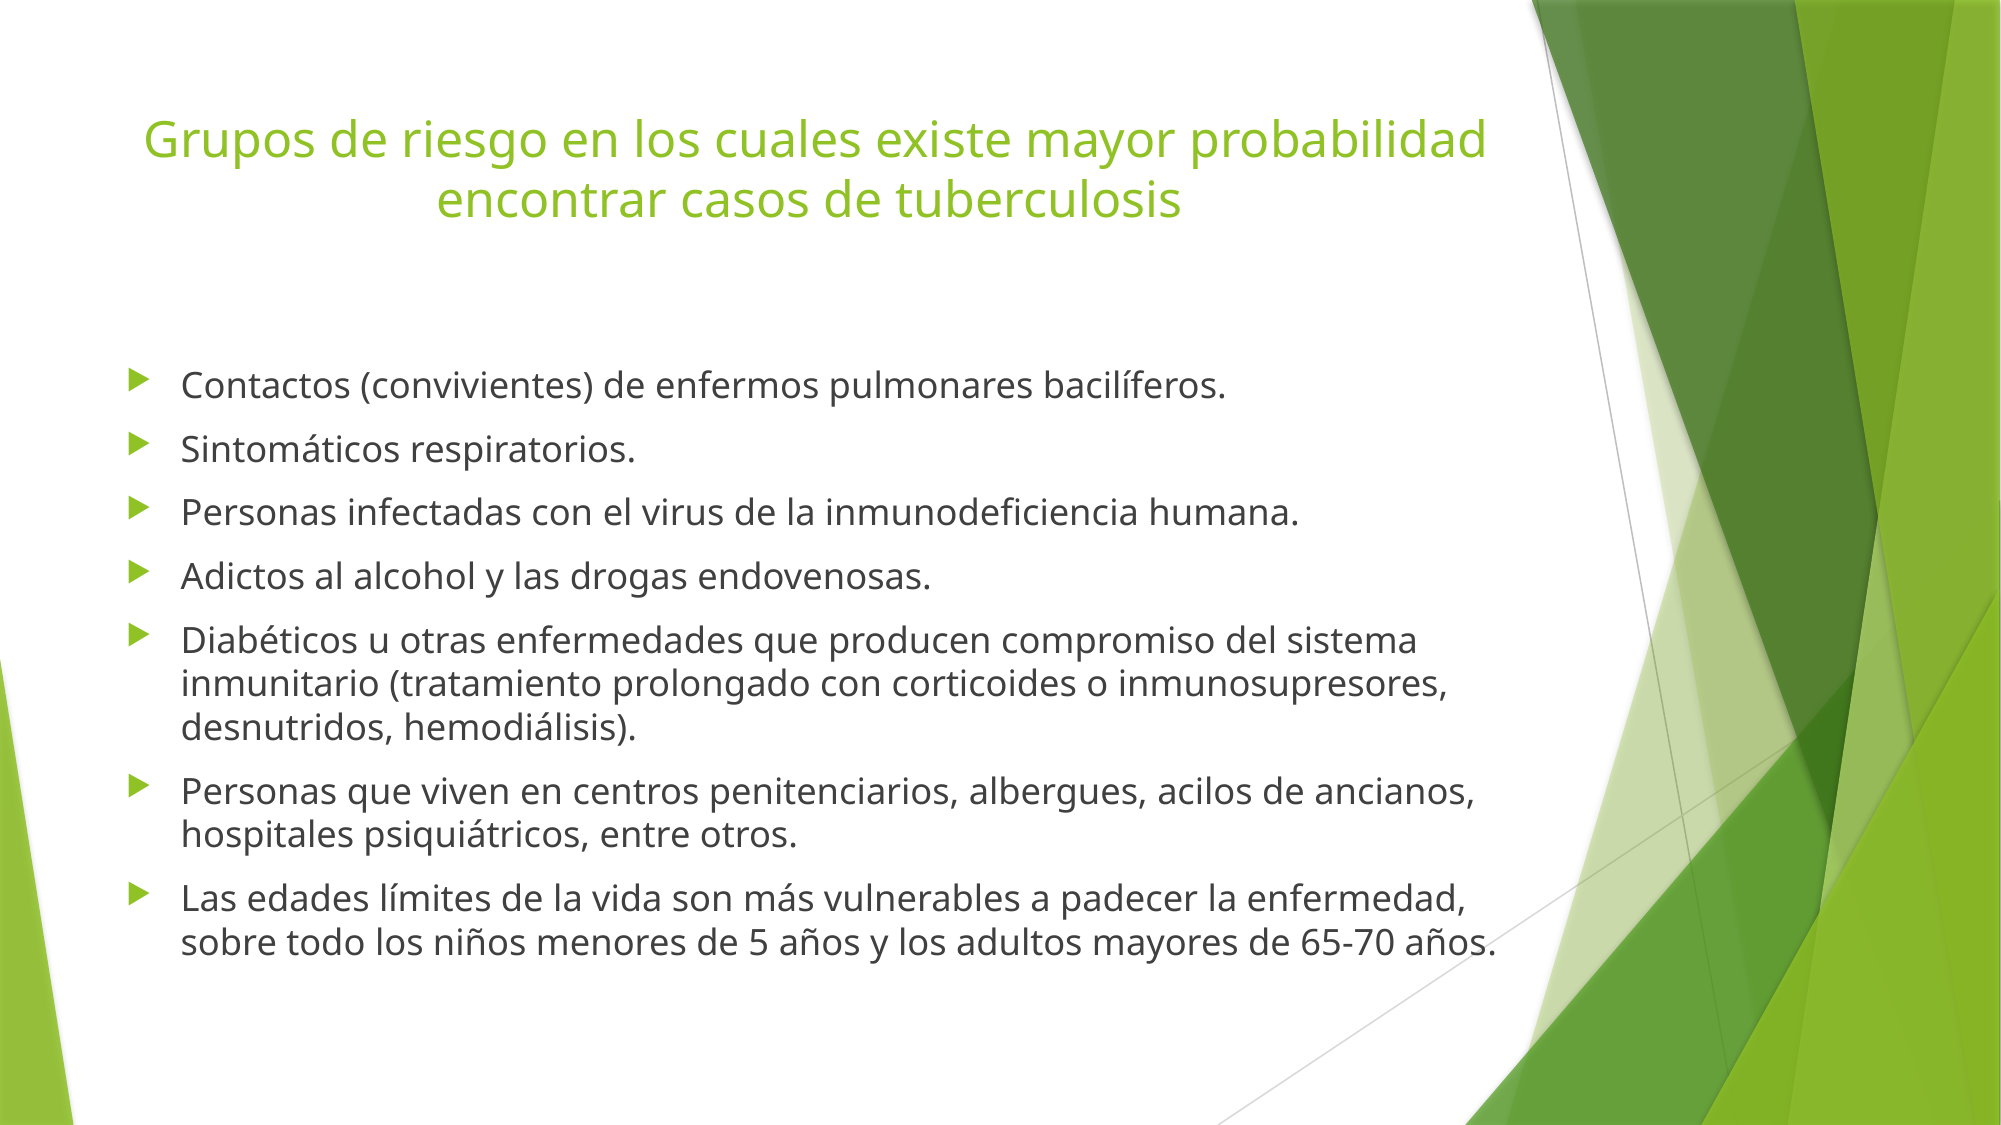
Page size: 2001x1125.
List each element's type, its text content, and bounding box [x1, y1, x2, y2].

list Contactos (convivientes) de enfermos pulmonares bacilíferos. Sintomáticos respiratorios. Personas infectadas con el virus de la inmunodeficiencia humana. Adictos al alcohol y las drogas endovenosas. Diabéticos u otras enfermedades que producen compromiso del sistema inmunitario (tratamiento prolongado con corticoides o inmunosupresores, desnutridos, hemodiálisis). Personas que viven en centros penitenciarios, albergues, acilos de ancianos, hospitales psiquiátricos, entre otros. Las edades límites de la vida son más vulnerables a padecer la enfermedad, sobre todo los niños menores de 5 años y los adultos mayores de 65-70 años. [111, 354, 1522, 992]
title Grupos de riesgo en los cuales existe mayor probabilidad encontrar casos de tuberculosis [111, 99, 1522, 317]
